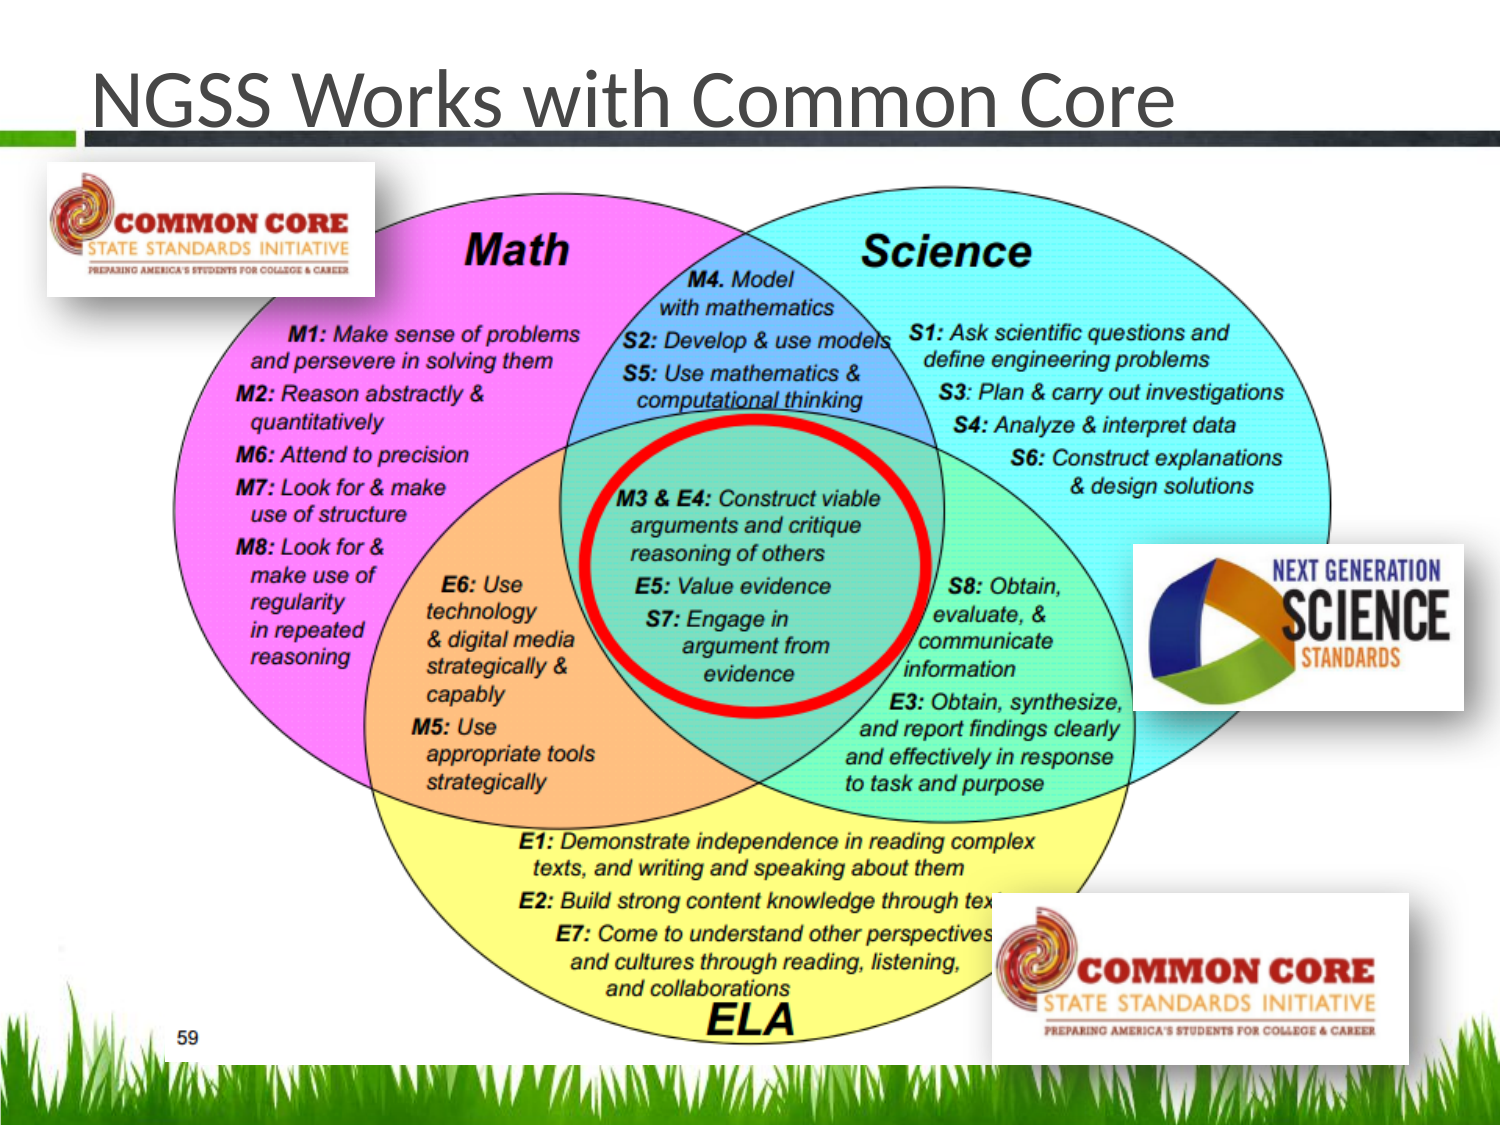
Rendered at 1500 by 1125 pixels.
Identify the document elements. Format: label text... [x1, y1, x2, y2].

picture [0, 0, 1500, 1125]
title NGSS Works with Common Core [75, 12, 1438, 175]
